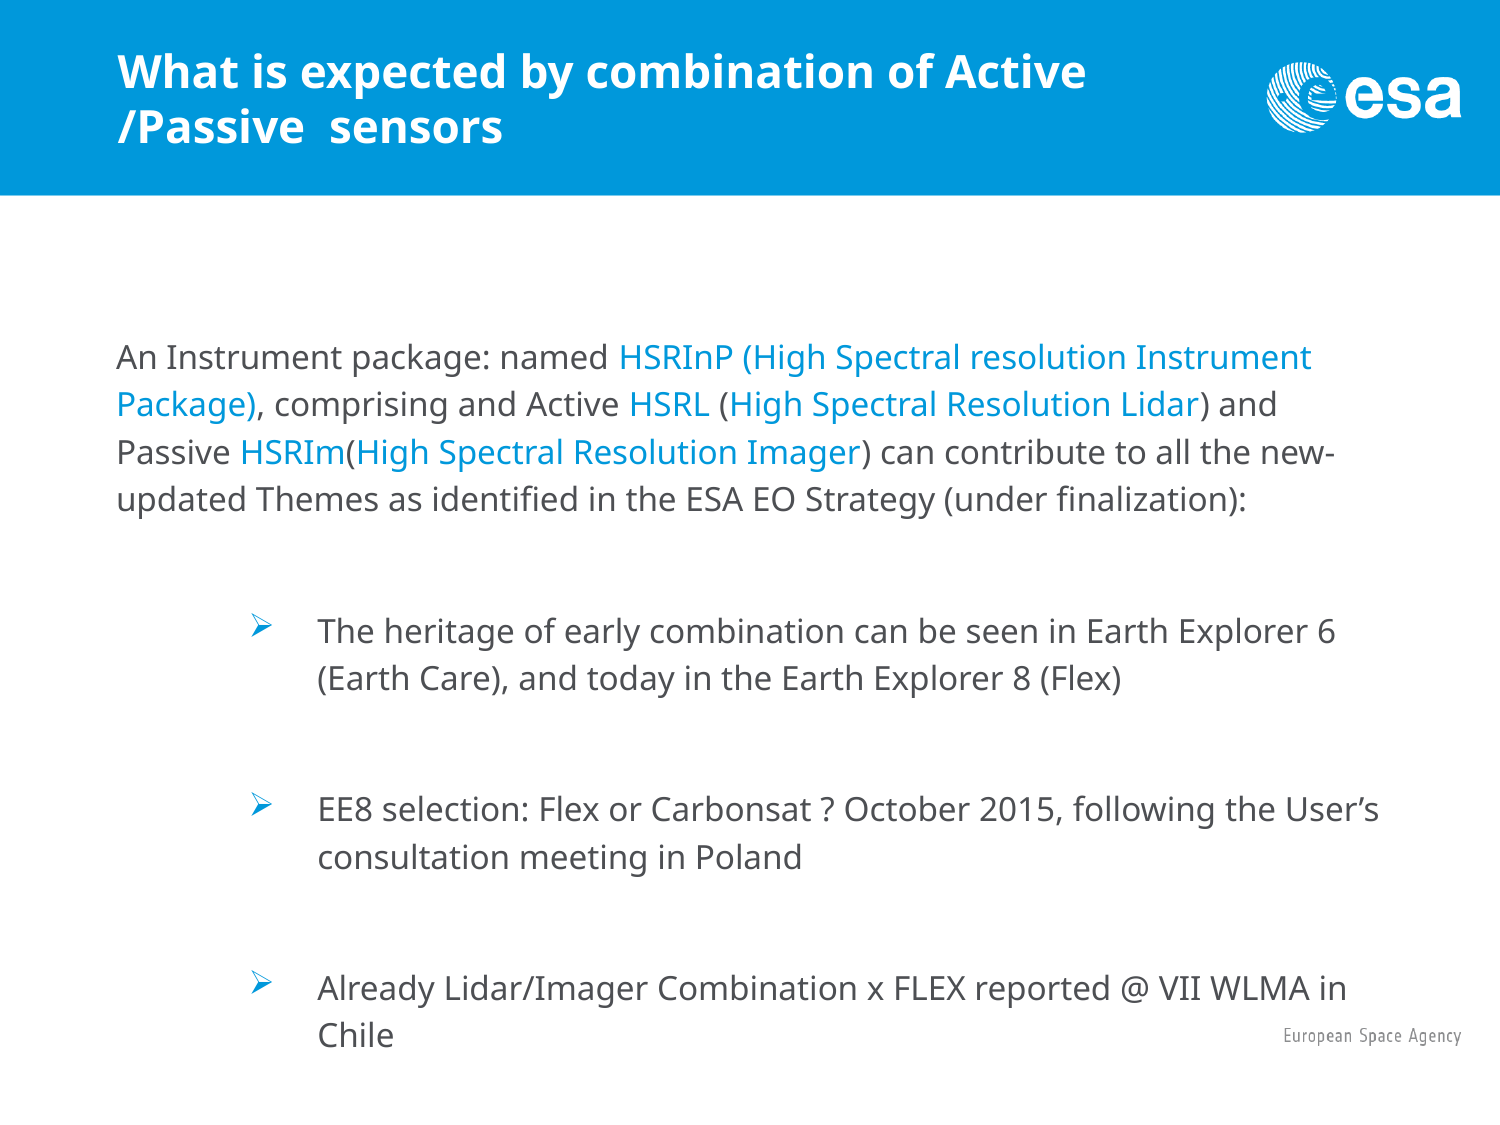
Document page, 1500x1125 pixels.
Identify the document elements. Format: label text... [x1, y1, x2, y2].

picture [1388, 78, 1420, 118]
picture [1275, 98, 1284, 110]
picture [1270, 85, 1274, 95]
title What is expected by combination of Active /Passive sensors [102, 34, 1105, 161]
list An Instrument package: named HSRInP (High Spectral resolution Instrument Package), comprising and Active HSRL (High Spectral Resolution Lidar) and Passive HSRIm(High Spectral Resolution Imager) can contribute to all the new-updated Themes as identified in the ESA EO Strategy (under finalization): The heritage of early combination can be seen in Earth Explorer 6 (Earth Care), and today in the Earth Explorer 8 (Flex) EE8 selection: Flex or Carbonsat ? October 2015, following the User’s consultation meeting in Poland Already Lidar/Imager Combination x FLEX reported @ VII WLMA in Chile [101, 274, 1398, 1049]
picture [1276, 74, 1280, 88]
picture [1287, 118, 1297, 125]
picture [1264, 1020, 1500, 1059]
picture [1292, 111, 1300, 117]
picture [1346, 78, 1382, 118]
picture [1268, 102, 1275, 112]
picture [1272, 79, 1278, 94]
picture [1279, 64, 1298, 86]
picture [1279, 111, 1286, 117]
picture [1283, 85, 1288, 95]
picture [1426, 78, 1460, 118]
picture [1268, 92, 1274, 103]
picture [1291, 126, 1299, 131]
picture [1291, 98, 1300, 107]
